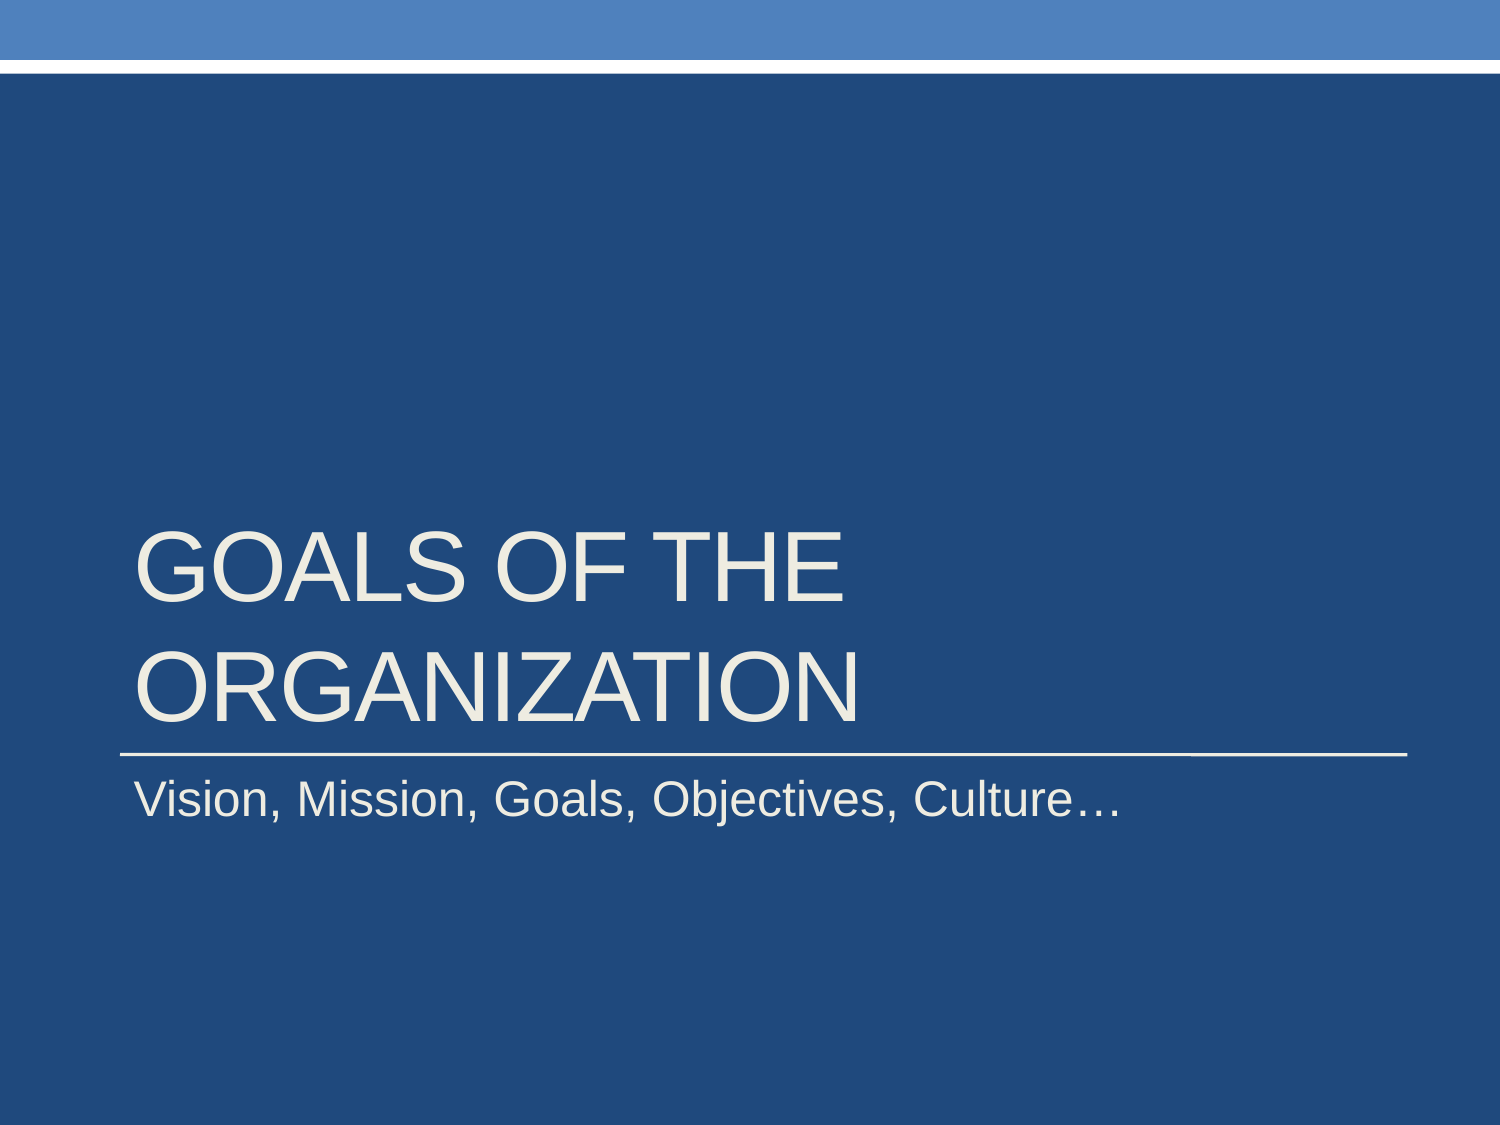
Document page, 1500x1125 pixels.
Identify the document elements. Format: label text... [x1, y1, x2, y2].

list Vision, Mission, Goals, Objectives, Culture… [118, 758, 1394, 1006]
title Goals of the organization [118, 387, 1394, 749]
